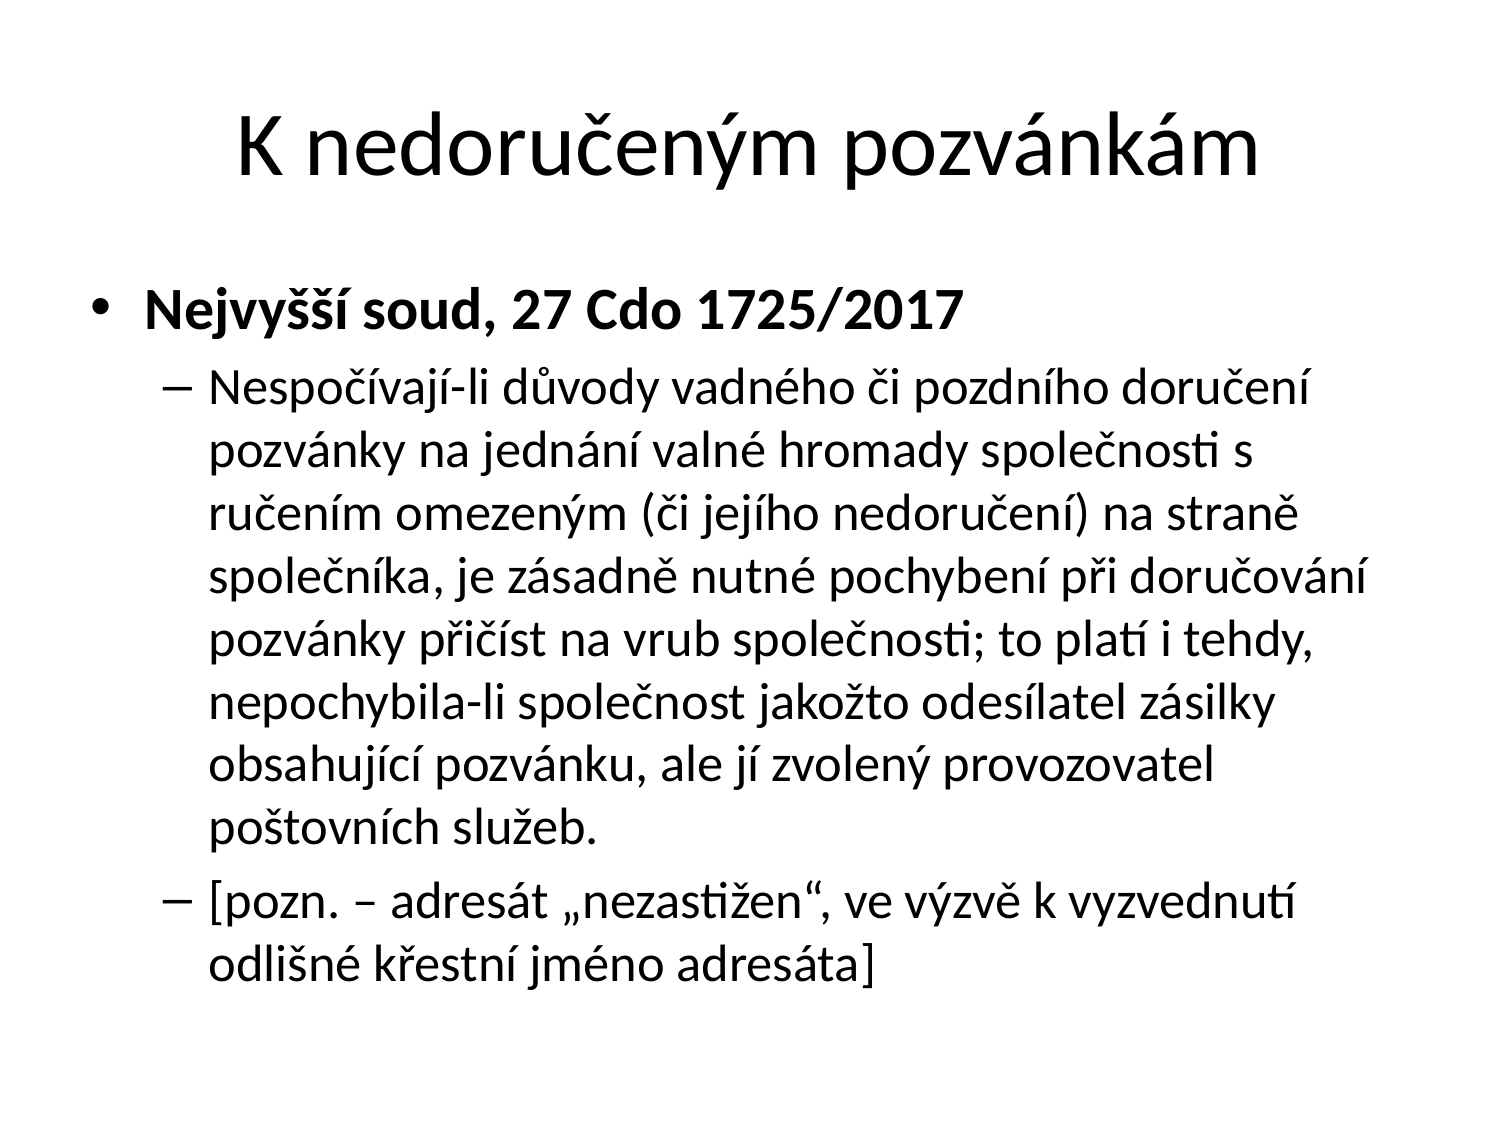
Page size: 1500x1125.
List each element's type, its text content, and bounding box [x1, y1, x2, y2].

title K nedoručeným pozvánkám [75, 45, 1425, 233]
list Nejvyšší soud, 27 Cdo 1725/2017 Nespočívají-li důvody vadného či pozdního doručení pozvánky na jednání valné hromady společnosti s ručením omezeným (či jejího nedoručení) na straně společníka, je zásadně nutné pochybení při doručování pozvánky přičíst na vrub společnosti; to platí i tehdy, nepochybila-li společnost jakožto odesílatel zásilky obsahující pozvánku, ale jí zvolený provozovatel poštovních služeb. [pozn. – adresát „nezastižen“, ve výzvě k vyzvednutí odlišné křestní jméno adresáta] [75, 262, 1425, 1005]
